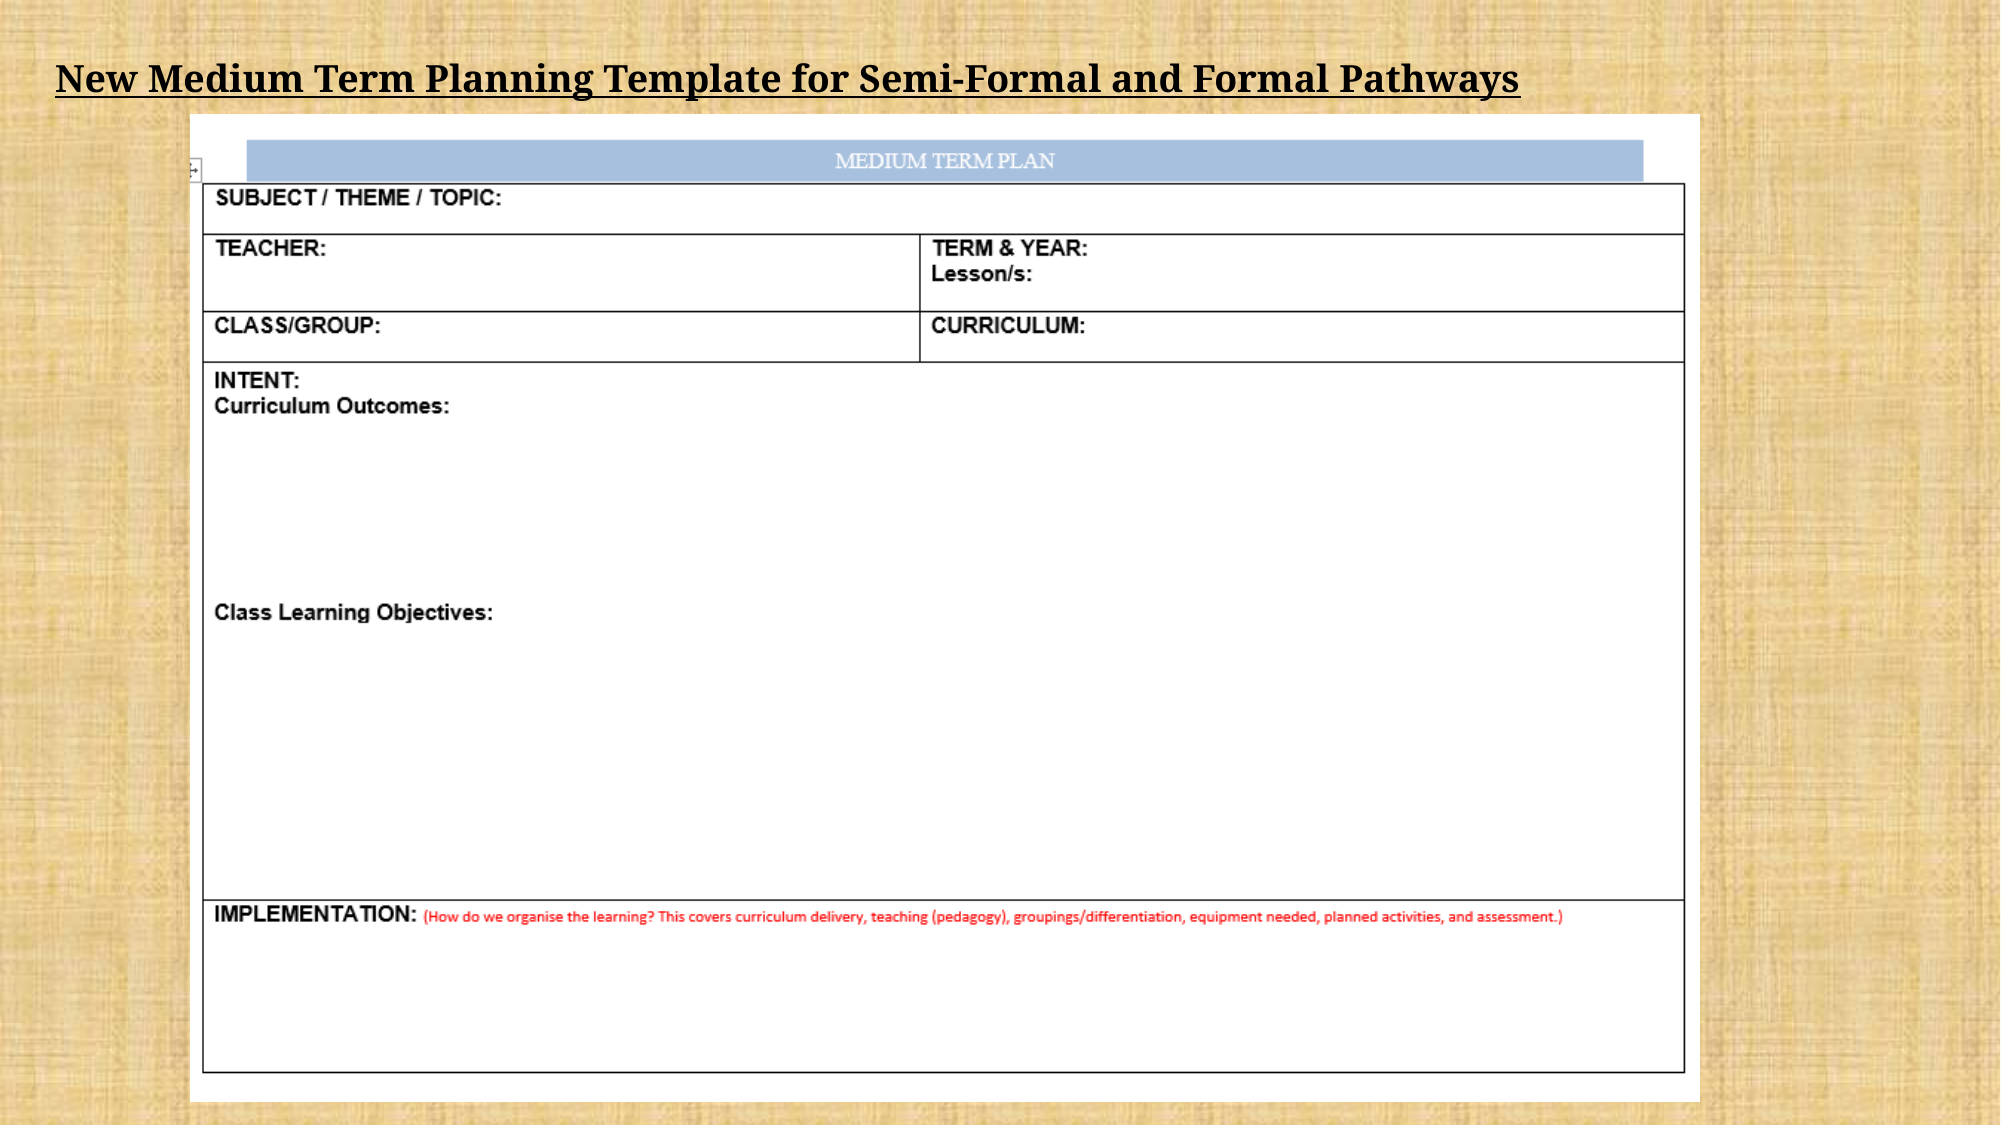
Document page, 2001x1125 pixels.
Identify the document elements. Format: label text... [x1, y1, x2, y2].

picture [0, 0, 2001, 1125]
text_box New Medium Term Planning Template for Semi-Formal and Formal Pathways [40, 47, 1872, 108]
